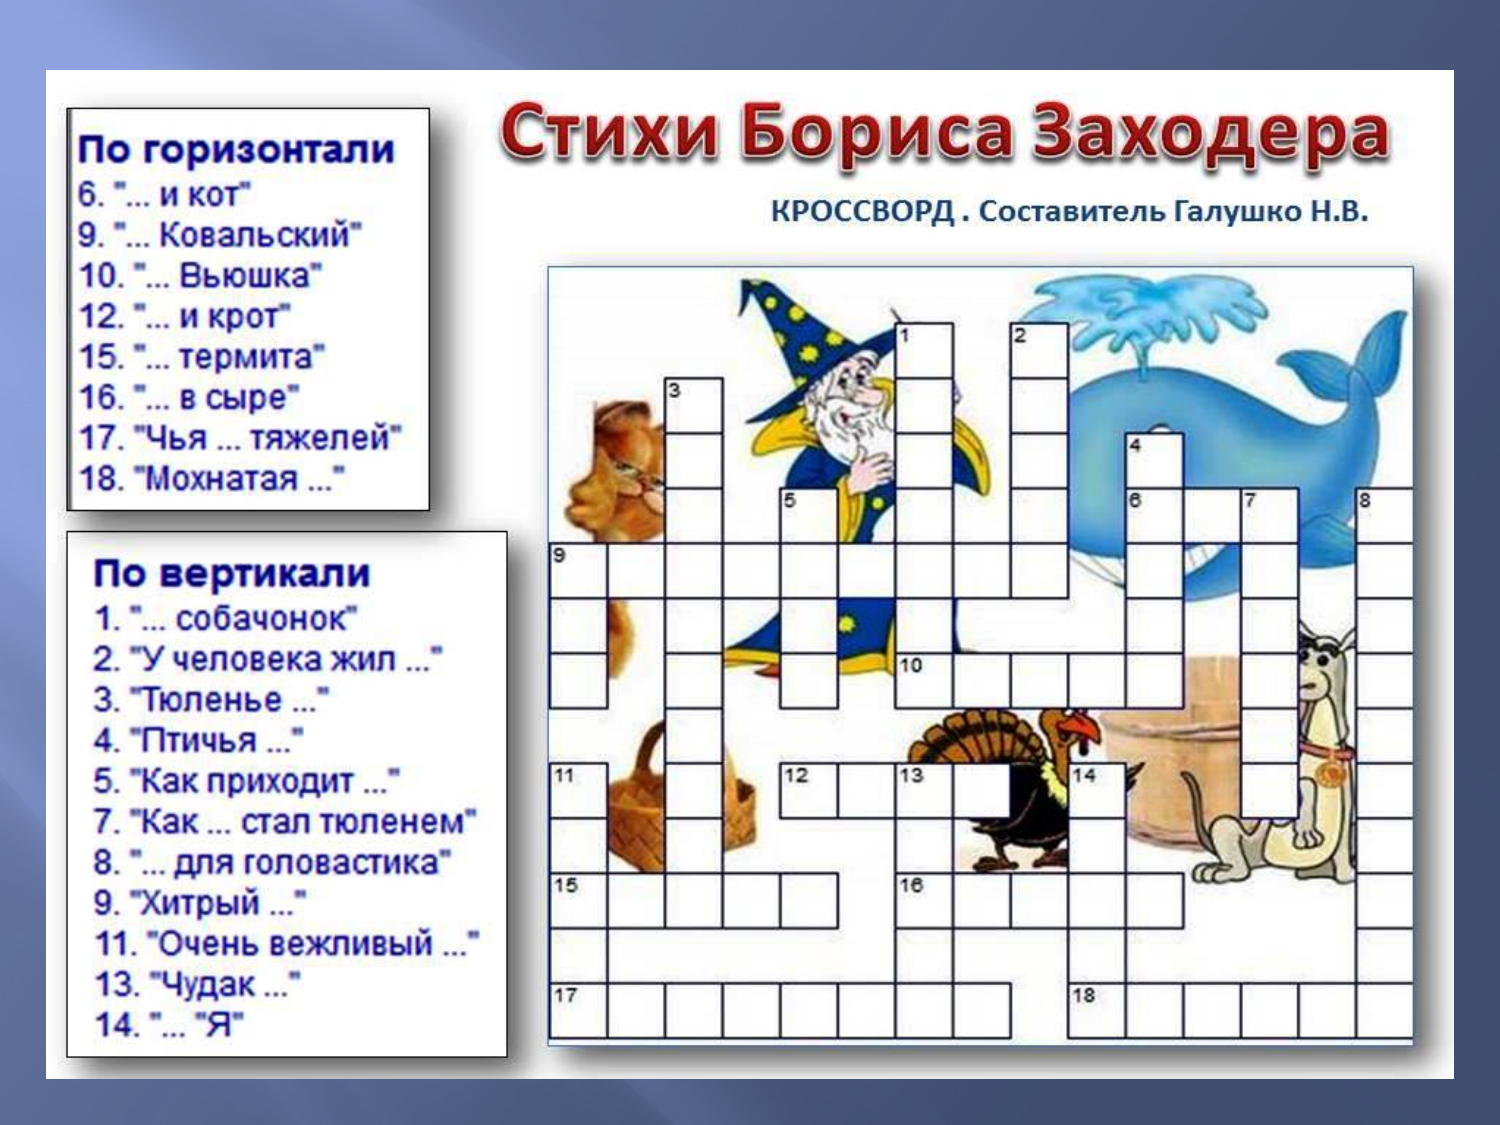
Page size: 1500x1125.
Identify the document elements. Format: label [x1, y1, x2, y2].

list [46, 70, 1454, 1079]
